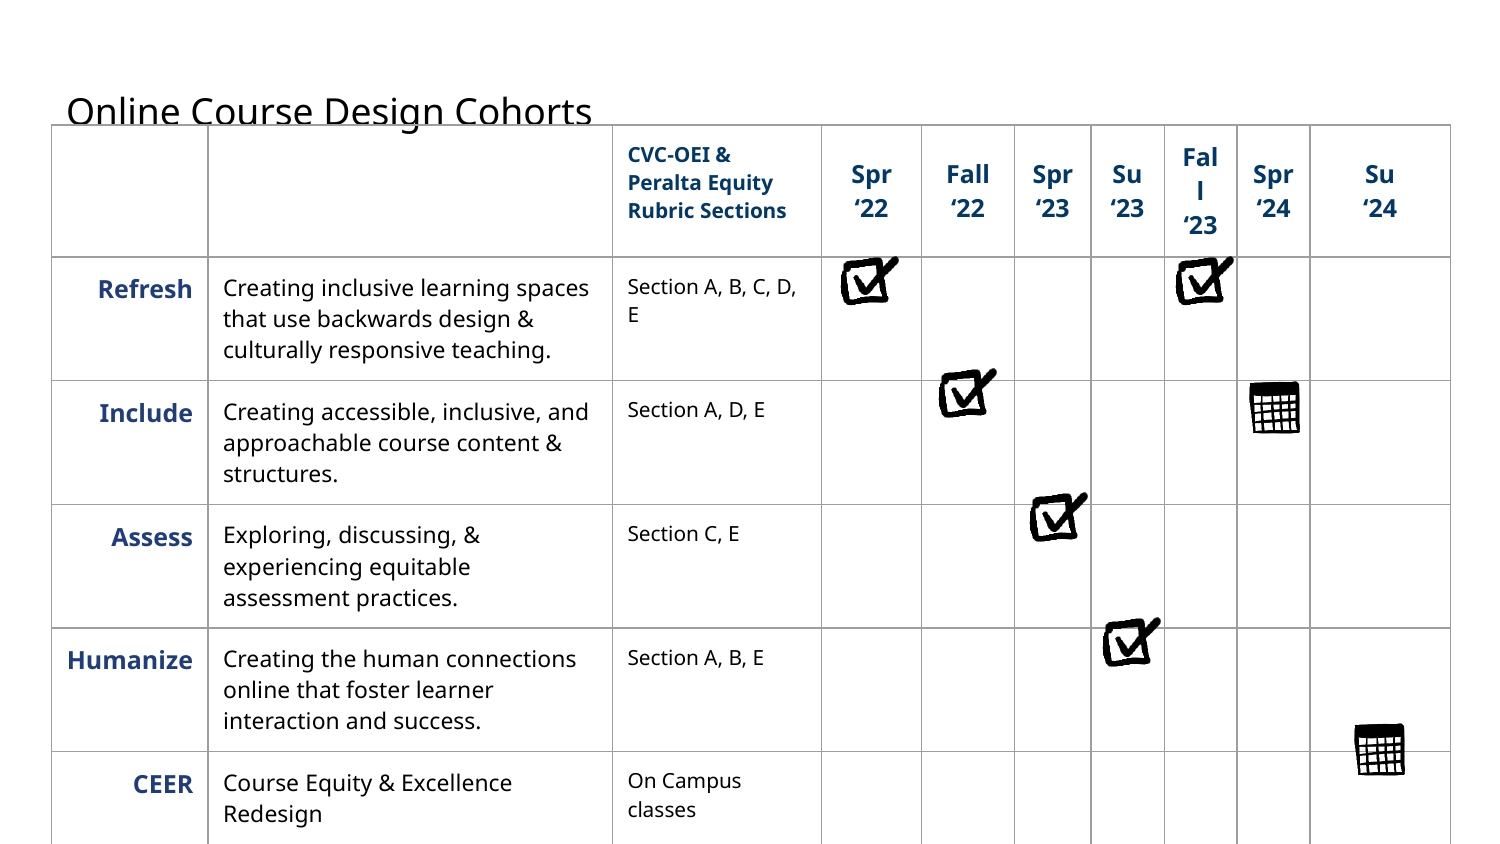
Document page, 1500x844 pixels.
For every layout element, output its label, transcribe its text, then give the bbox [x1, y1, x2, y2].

table_cell [922, 505, 1014, 627]
table_cell Creating inclusive learning spaces that use backwards design & culturally responsive teaching. [209, 258, 612, 380]
table_cell Course Equity & Excellence Redesign [209, 752, 612, 844]
table_cell Section A, D, E [613, 381, 821, 504]
table_cell [1165, 381, 1236, 504]
table_cell [1165, 629, 1236, 751]
table_cell [922, 381, 1014, 504]
picture [1352, 721, 1407, 777]
table_cell [822, 629, 921, 751]
table_cell [1092, 381, 1164, 504]
table_header [52, 126, 207, 256]
table_cell [1311, 752, 1450, 844]
picture [1173, 251, 1238, 308]
table_cell [1238, 505, 1309, 627]
picture [1100, 613, 1165, 670]
table_cell [922, 258, 1014, 380]
title Online Course Design Cohorts [51, 72, 1449, 124]
table_header Spr ‘23 [1015, 126, 1090, 256]
table_header Fall ‘23 [1165, 126, 1236, 256]
table_cell [1238, 752, 1309, 844]
table_header Spr ‘24 [1238, 126, 1309, 256]
table_cell [1015, 381, 1090, 504]
table_cell Include [52, 381, 207, 504]
table_header CVC-OEI & Peralta Equity Rubric Sections [613, 126, 821, 256]
table_cell [1238, 381, 1309, 504]
table_cell [1238, 629, 1309, 751]
table_cell [822, 505, 921, 627]
picture [838, 251, 903, 308]
table_header Su ‘23 [1092, 126, 1164, 256]
table_cell [1238, 258, 1309, 380]
table_cell [1092, 258, 1164, 380]
table_cell [1165, 258, 1236, 380]
table_cell [1311, 629, 1450, 751]
table_cell [922, 629, 1014, 751]
table_cell [1015, 258, 1090, 380]
table_cell [1015, 629, 1090, 751]
table_cell Creating accessible, inclusive, and approachable course content & structures. [209, 381, 612, 504]
table_header Su ‘24 [1311, 126, 1450, 256]
table_cell On Campus classes [613, 752, 821, 844]
table_cell Creating the human connections online that foster learner interaction and success. [209, 629, 612, 751]
table_cell Section A, B, E [613, 629, 821, 751]
table_cell [822, 258, 921, 380]
picture [1027, 488, 1092, 545]
table_cell [1092, 629, 1164, 751]
table_cell Section C, E [613, 505, 821, 627]
table_cell [1311, 381, 1450, 504]
table_header [209, 126, 612, 256]
table_cell Humanize [52, 629, 207, 751]
table_cell [922, 752, 1014, 844]
table_cell Assess [52, 505, 207, 627]
table_cell [1311, 258, 1450, 380]
table_cell [822, 381, 921, 504]
table_cell [1092, 505, 1164, 627]
table_cell Exploring, discussing, & experiencing equitable assessment practices. [209, 505, 612, 627]
table_cell [822, 752, 921, 844]
picture [936, 364, 1001, 421]
table_cell [1165, 505, 1236, 627]
table_cell [1092, 752, 1164, 844]
table_cell [1015, 752, 1090, 844]
table_cell [1311, 505, 1450, 627]
table_header Fall ‘22 [922, 126, 1014, 256]
table_cell CEER [52, 752, 207, 844]
table_cell [1165, 752, 1236, 844]
picture [1247, 379, 1302, 435]
table_cell Refresh [52, 258, 207, 380]
table_cell Section A, B, C, D, E [613, 258, 821, 380]
table_header Spr ‘22 [822, 126, 921, 256]
table_cell [1015, 505, 1090, 627]
